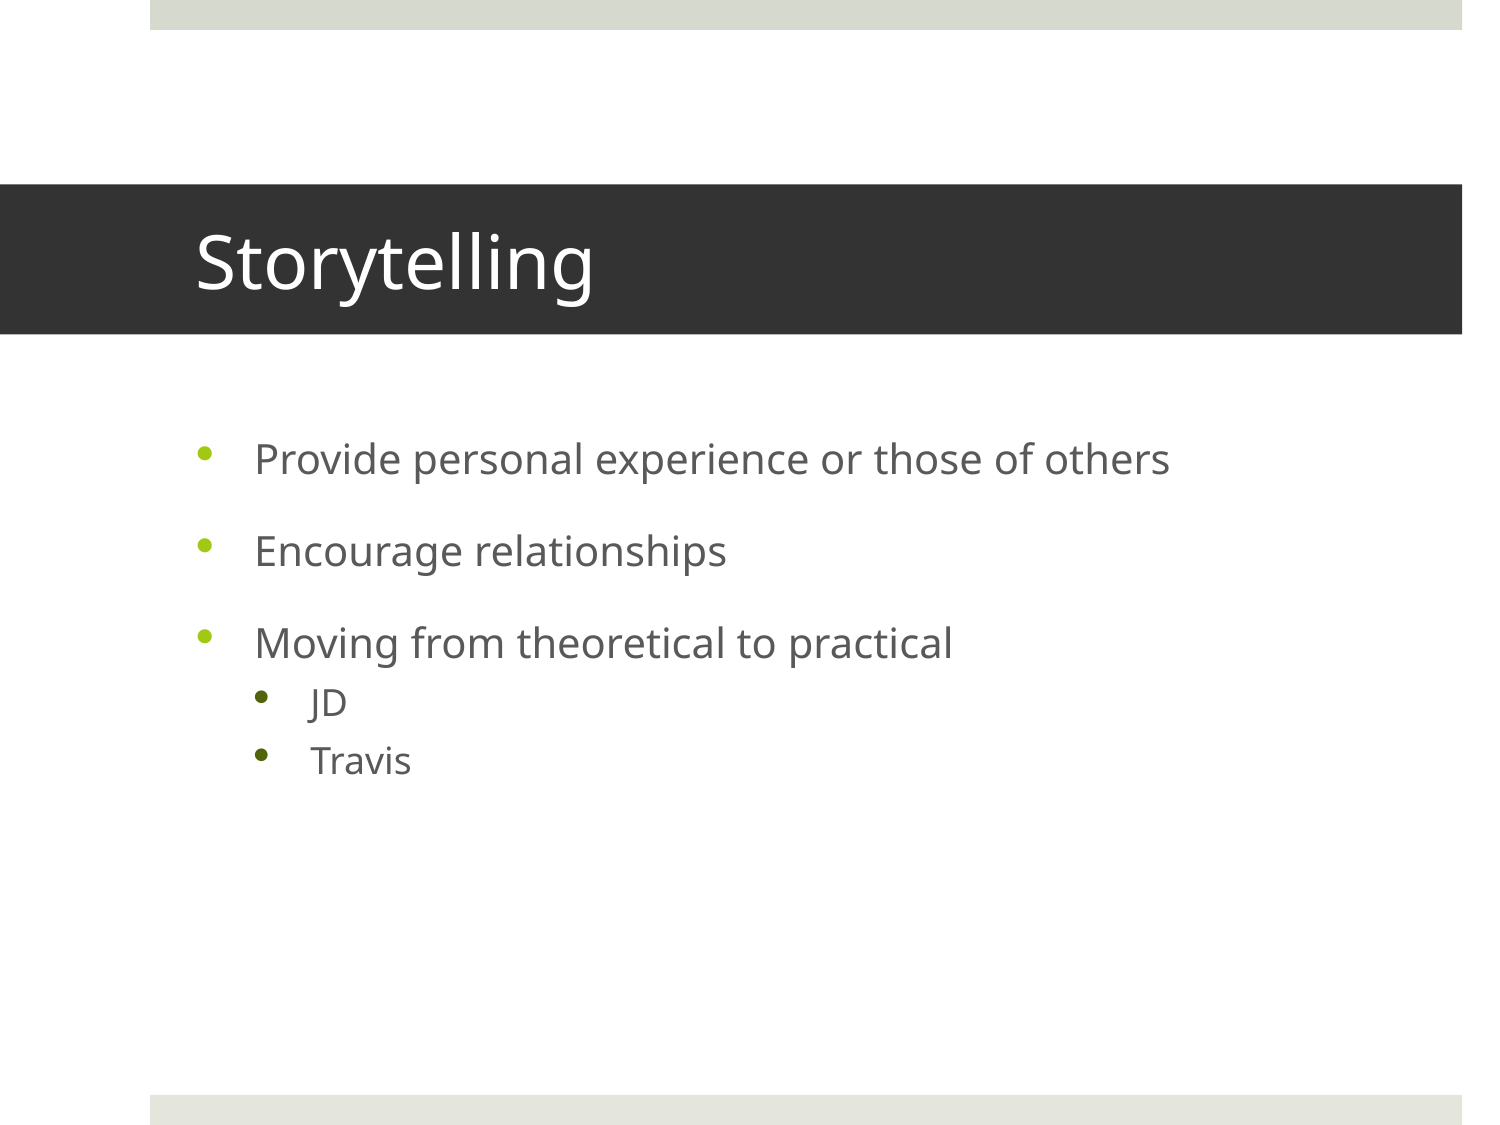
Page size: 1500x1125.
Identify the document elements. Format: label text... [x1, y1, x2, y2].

list Provide personal experience or those of others Encourage relationships Moving from theoretical to practical JD Travis [182, 425, 1432, 1028]
title Storytelling [0, 184, 1463, 335]
